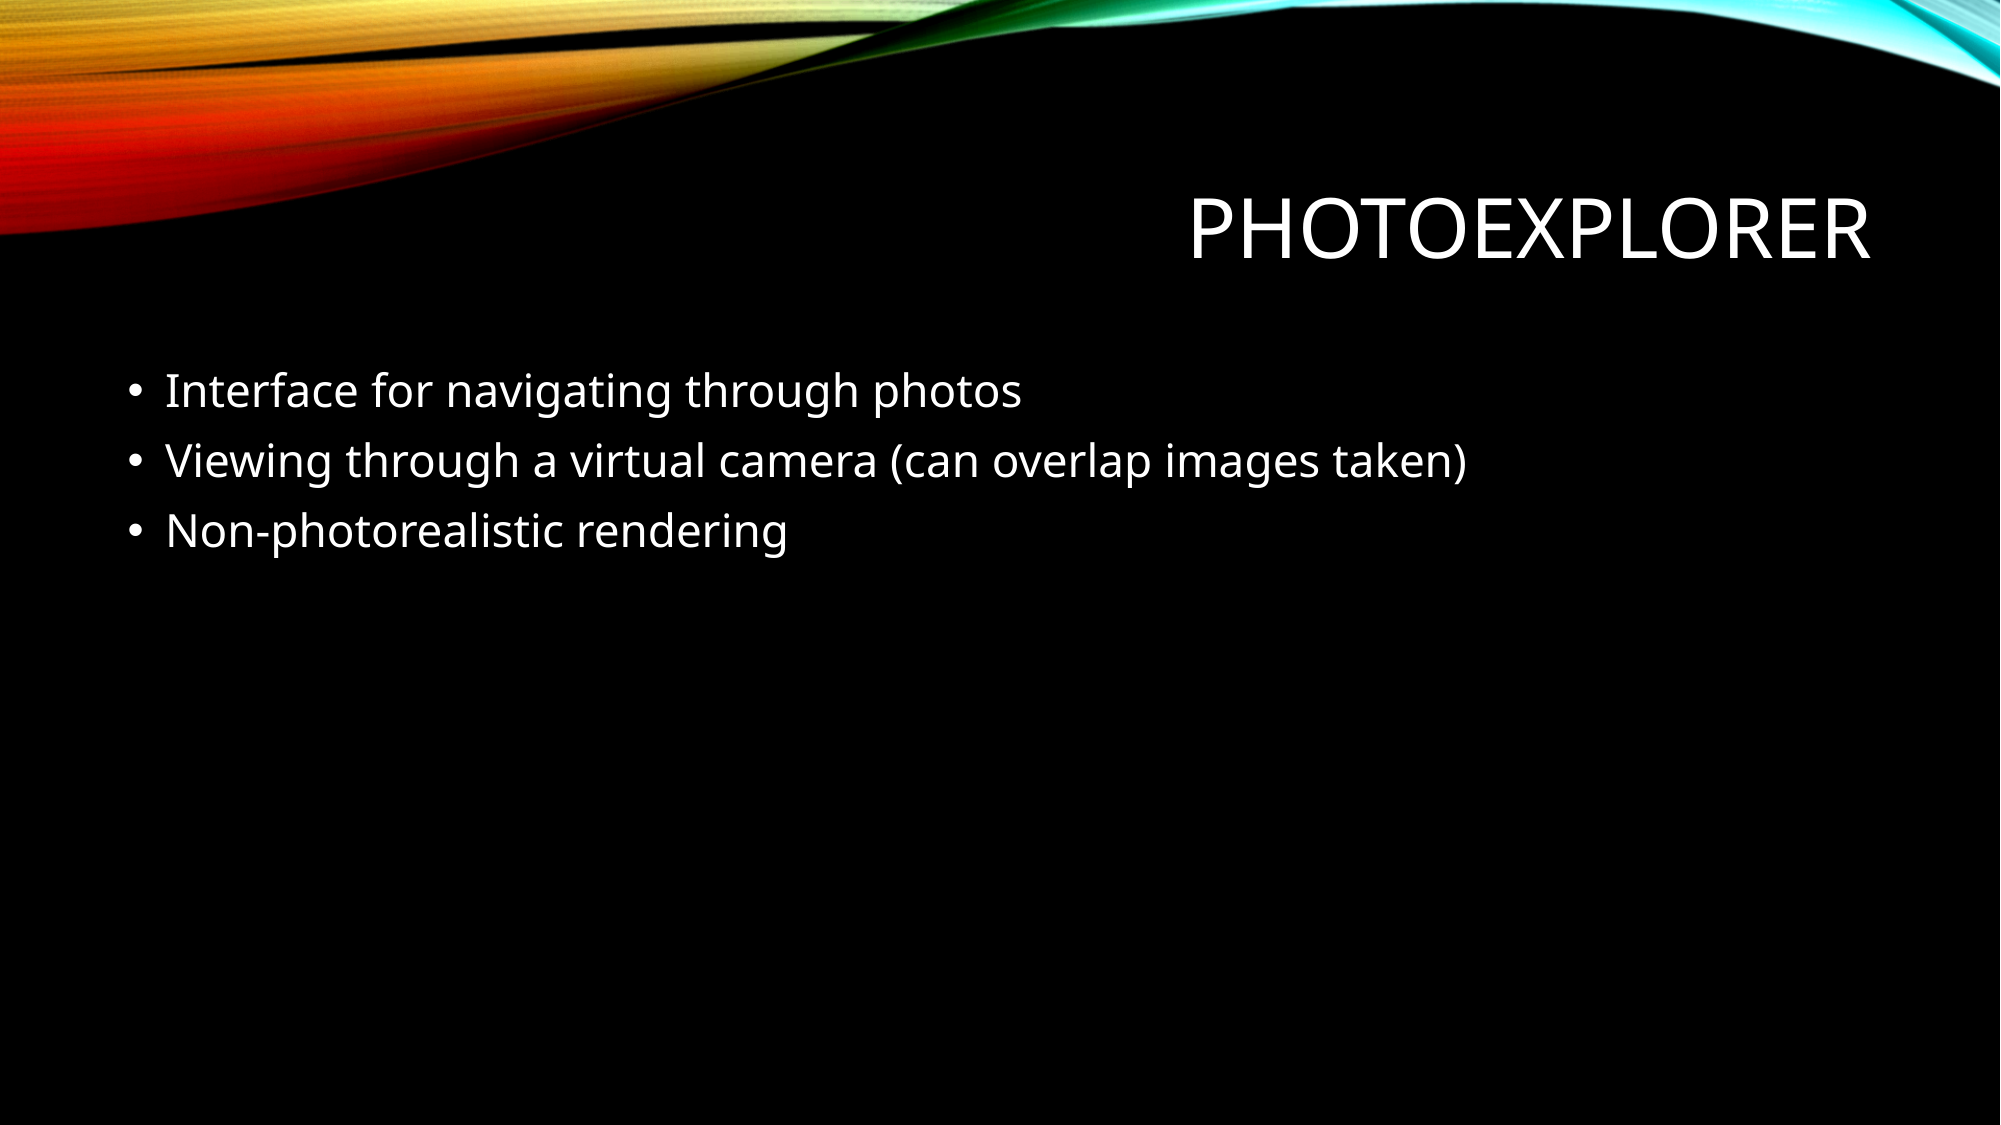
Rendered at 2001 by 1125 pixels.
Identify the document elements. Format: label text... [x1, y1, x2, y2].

title PHOTOEXPLORER [474, 125, 1888, 338]
list Interface for navigating through photos Viewing through a virtual camera (can overlap images taken) Non-photorealistic rendering [112, 360, 1888, 1021]
picture [0, 0, 2000, 237]
